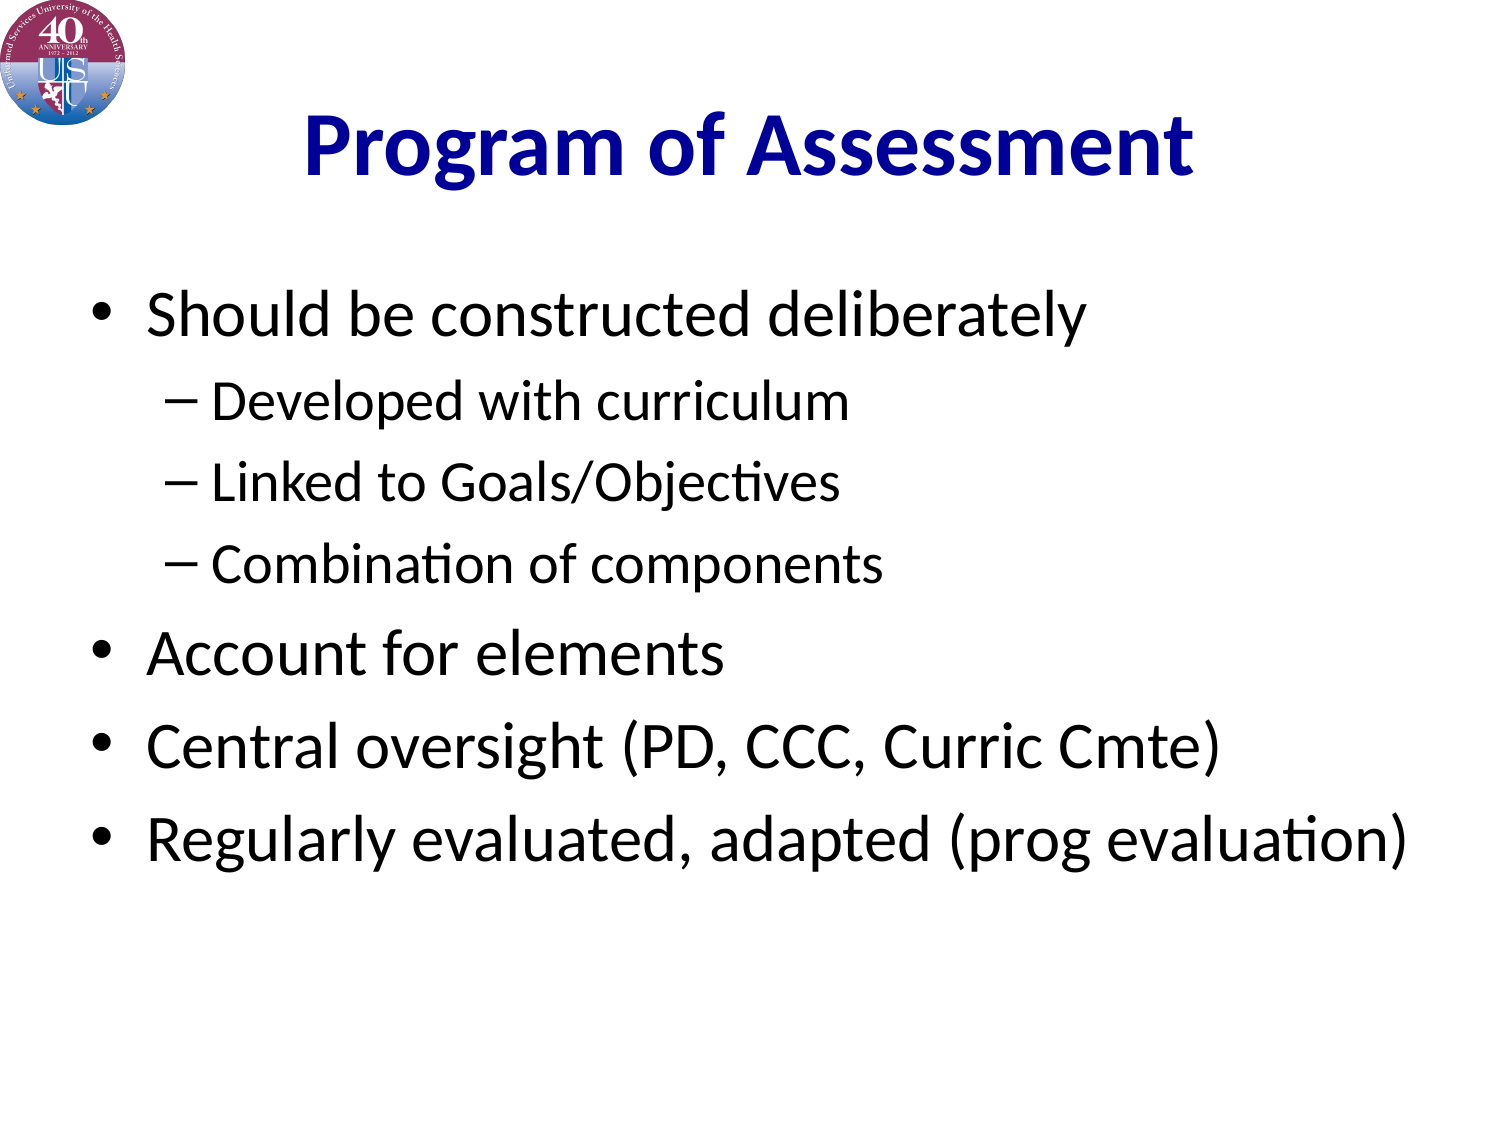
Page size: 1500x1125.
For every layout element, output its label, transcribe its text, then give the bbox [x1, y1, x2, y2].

title Program of Assessment [75, 45, 1425, 233]
picture [0, 0, 125, 125]
list Should be constructed deliberately Developed with curriculum Linked to Goals/Objectives Combination of components Account for elements Central oversight (PD, CCC, Curric Cmte) Regularly evaluated, adapted (prog evaluation) [75, 262, 1450, 1005]
